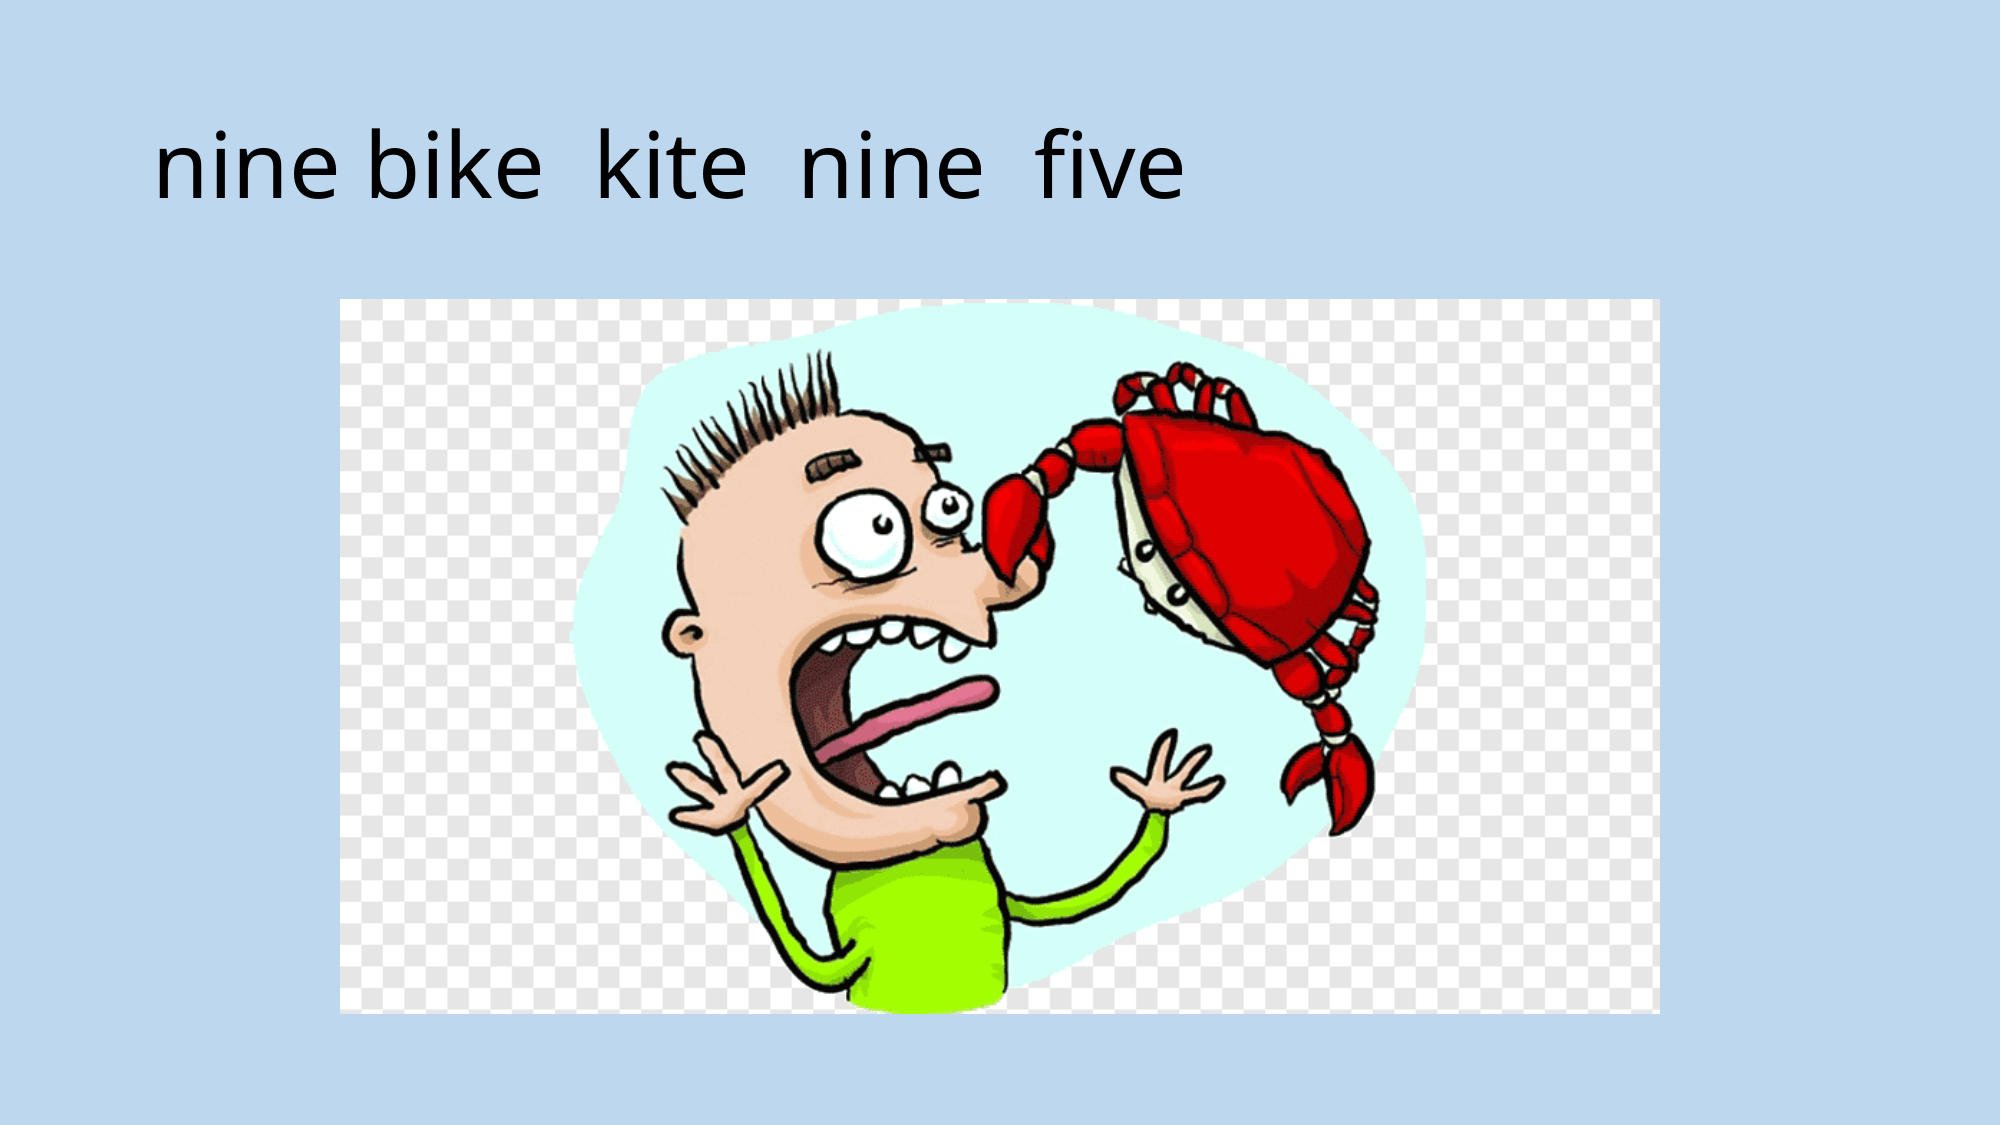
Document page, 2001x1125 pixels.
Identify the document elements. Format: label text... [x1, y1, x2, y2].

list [340, 299, 1660, 1014]
title nine bike kite nine five [137, 59, 1863, 278]
